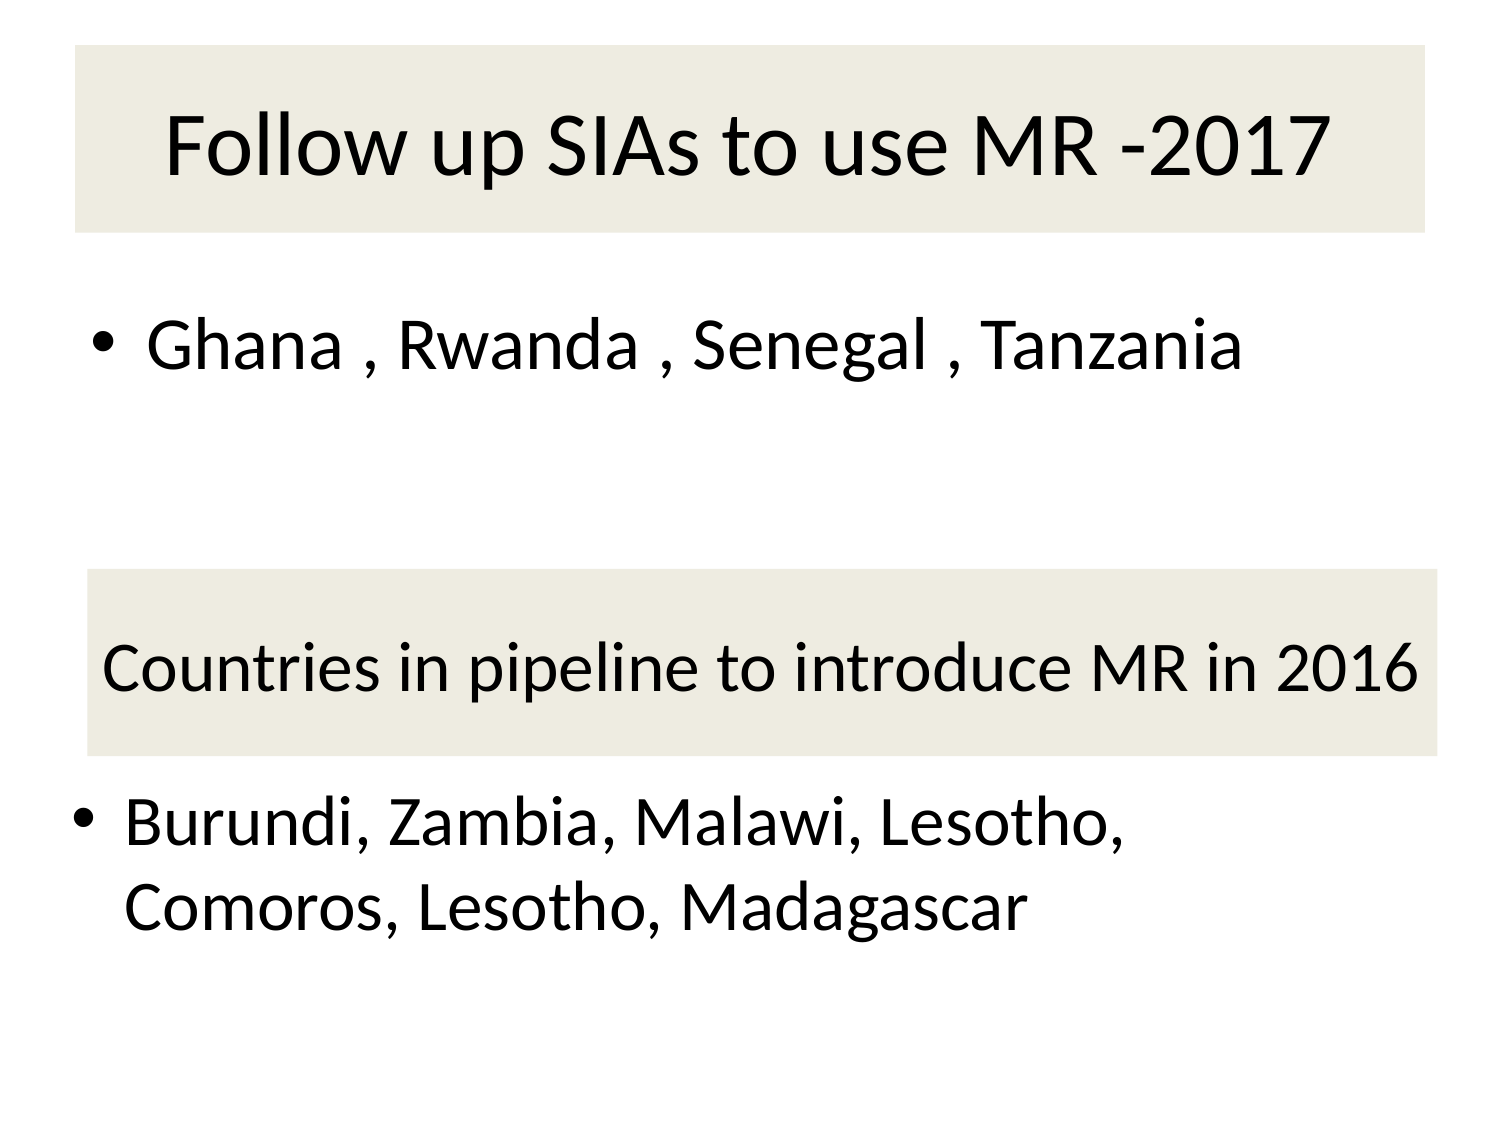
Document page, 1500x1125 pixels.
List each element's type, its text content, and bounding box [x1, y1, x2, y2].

title Follow up SIAs to use MR -2017 [75, 45, 1425, 233]
text_box Countries in pipeline to introduce MR in 2016 [87, 568, 1438, 757]
text_box Burundi, Zambia, Malawi, Lesotho, Comoros, Lesotho, Madagascar [56, 766, 1407, 954]
list Ghana , Rwanda , Senegal , Tanzania [75, 287, 1425, 475]
